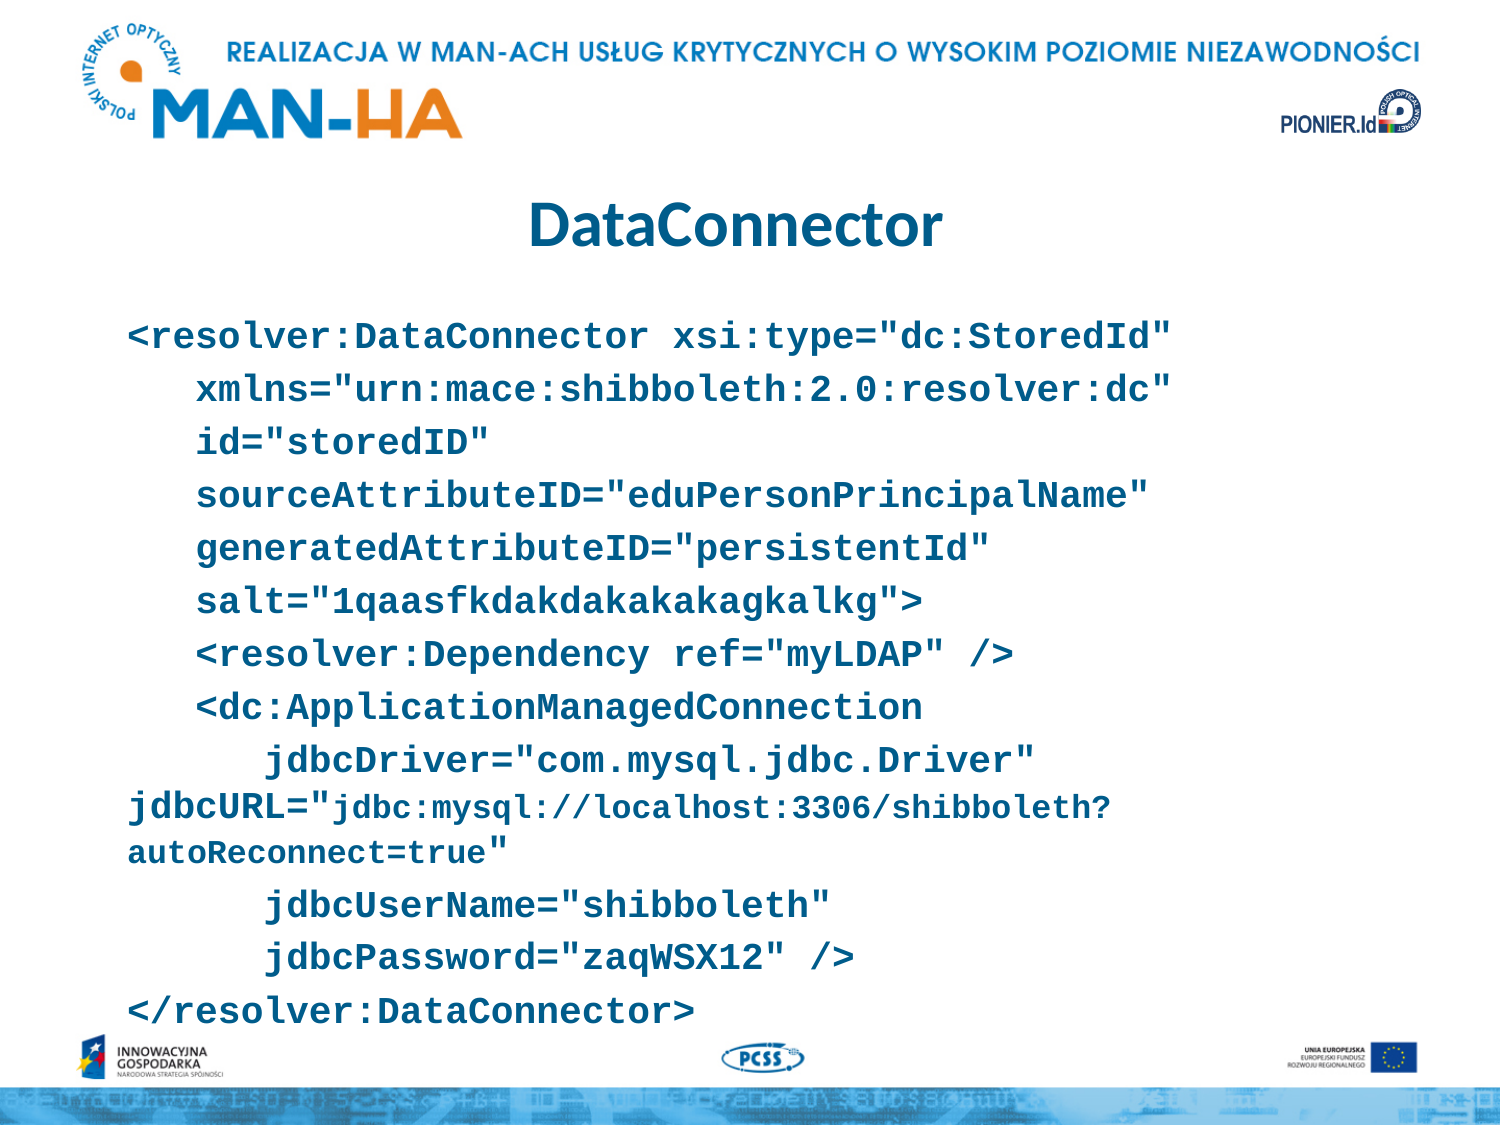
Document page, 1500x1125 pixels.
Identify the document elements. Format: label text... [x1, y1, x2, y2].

picture [0, 0, 1500, 1125]
title DataConnector [112, 149, 1376, 291]
list <resolver:DataConnector xsi:type="dc:StoredId" xmlns="urn:mace:shibboleth:2.0:resolver:dc" id="storedID" sourceAttributeID="eduPersonPrincipalName" generatedAttributeID="persistentId" salt="1qaasfkdakdakakakagkalkg"> <resolver:Dependency ref="myLDAP" /> <dc:ApplicationManagedConnection jdbcDriver="com.mysql.jdbc.Driver" jdbcURL="jdbc:mysql://localhost:3306/shibboleth?autoReconnect=true" jdbcUserName="shibboleth" jdbcPassword="zaqWSX12" /> </resolver:DataConnector> [112, 302, 1459, 1046]
